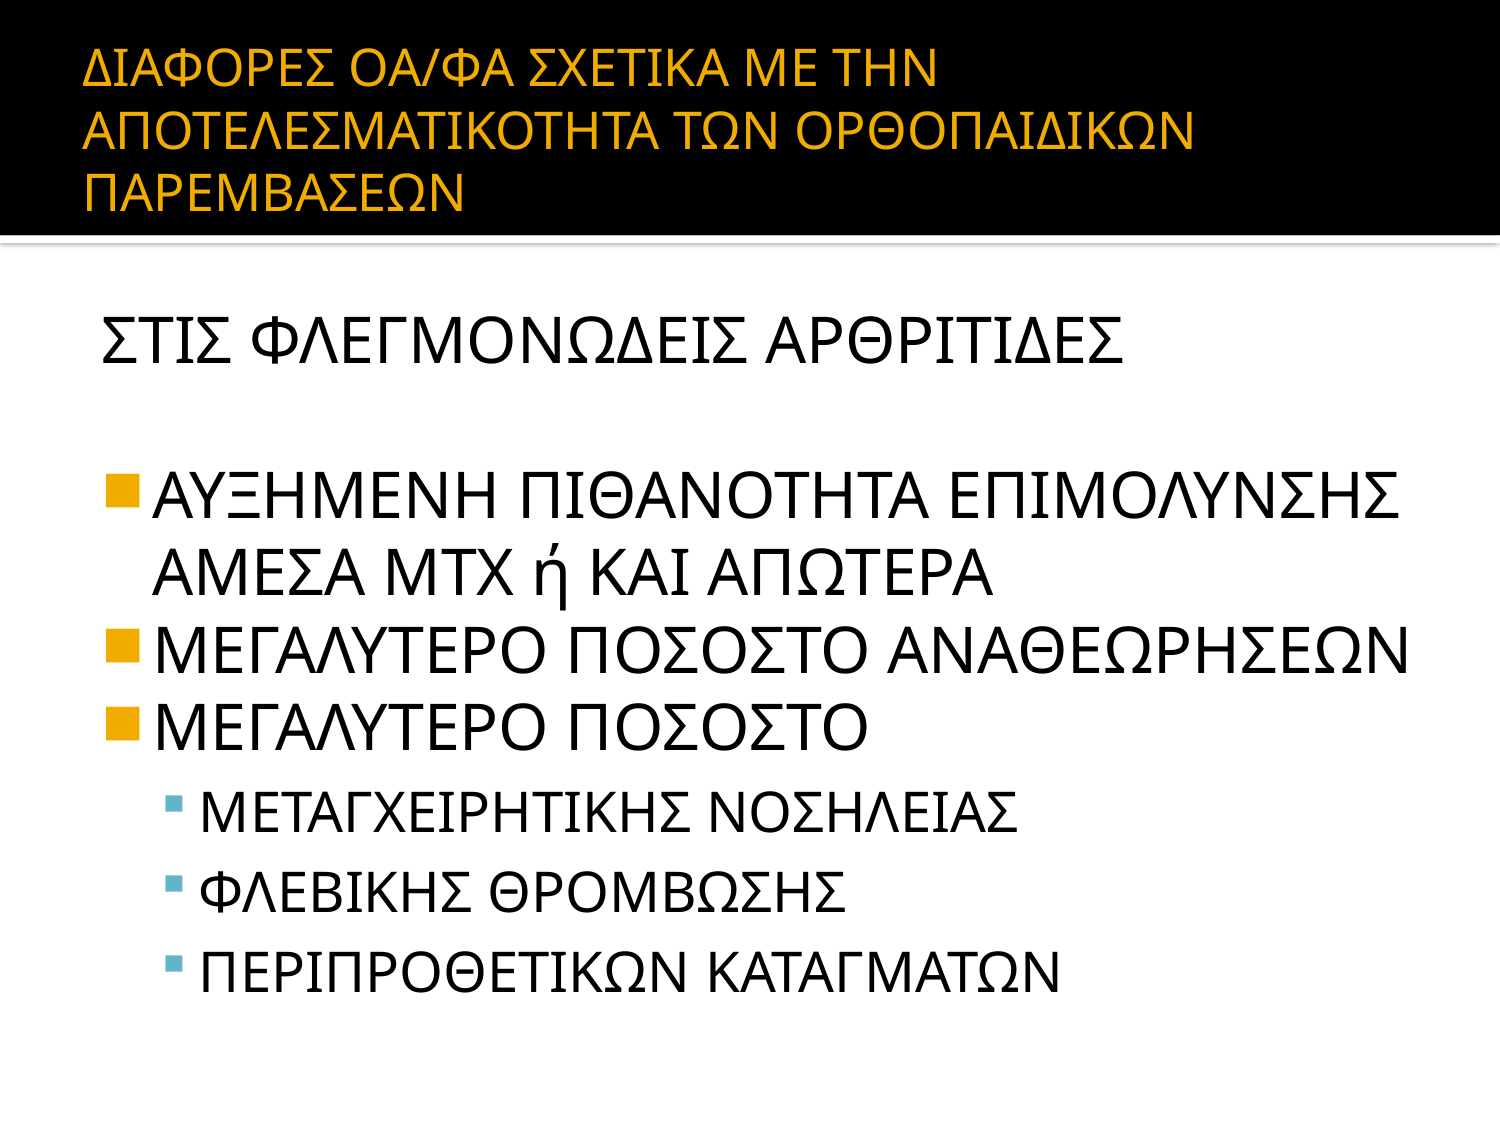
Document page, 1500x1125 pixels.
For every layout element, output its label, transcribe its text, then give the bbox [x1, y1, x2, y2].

title ΔΙΑΦΟΡΕΣ ΟΑ/ΦΑ ΣΧΕΤΙΚΑ ΜΕ ΤΗΝ ΑΠΟΤΕΛΕΣΜΑΤΙΚΟΤΗΤΑ ΤΩΝ ΟΡΘΟΠΑΙΔΙΚΩΝ ΠΑΡΕΜΒΑΣΕΩΝ [74, 24, 1426, 232]
list ΣΤΙΣ ΦΛΕΓΜΟΝΩΔΕΙΣ ΑΡΘΡΙΤΙΔΕΣ ΑΥΞΗΜΕΝΗ ΠΙΘΑΝΟΤΗΤΑ ΕΠΙΜΟΛΥΝΣΗΣ ΑΜΕΣΑ ΜΤΧ ή ΚΑΙ ΑΠΩΤΕΡΑ ΜΕΓΑΛΥΤΕΡΟ ΠΟΣΟΣΤΟ ΑΝΑΘΕΩΡΗΣΕΩΝ ΜΕΓΑΛΥΤΕΡΟ ΠΟΣΟΣΤΟ ΜΕΤΑΓΧΕΙΡΗΤΙΚΗΣ ΝΟΣΗΛΕΙΑΣ ΦΛΕΒΙΚΗΣ ΘΡΟΜΒΩΣΗΣ ΠΕΡΙΠΡΟΘΕΤΙΚΩΝ ΚΑΤΑΓΜΑΤΩΝ [74, 290, 1426, 1051]
